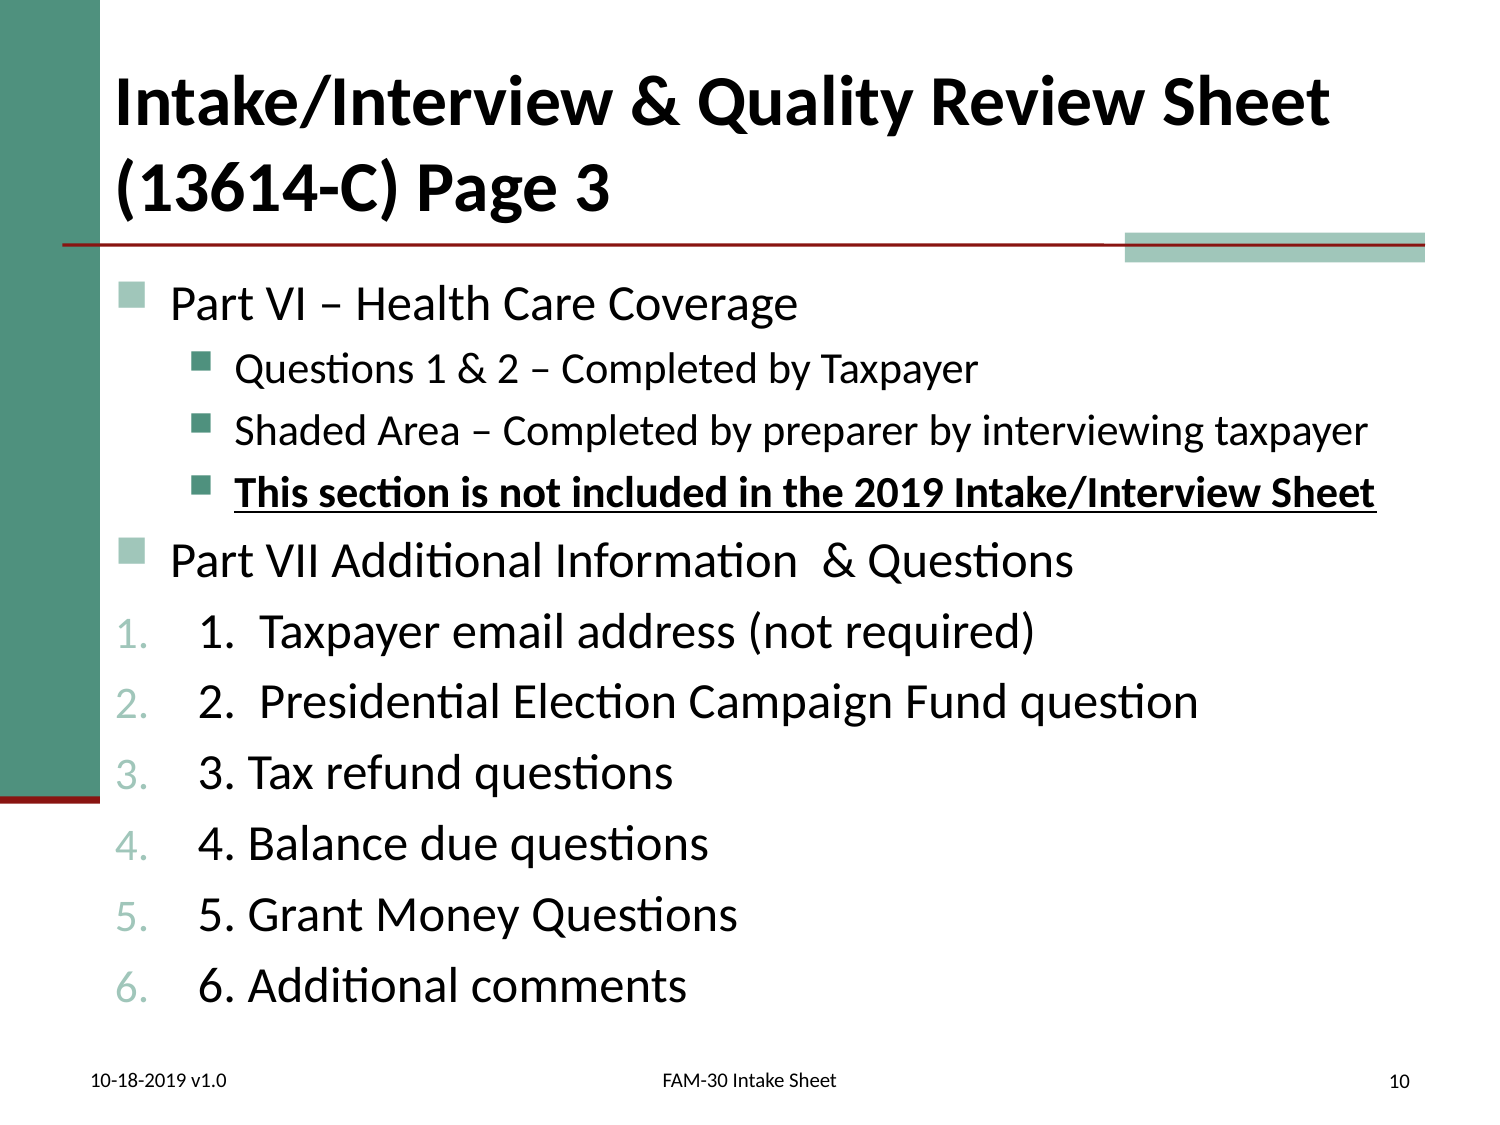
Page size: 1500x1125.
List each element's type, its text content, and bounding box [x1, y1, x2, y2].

slide_number 10 [1112, 1049, 1426, 1101]
footer FAM-30 Intake Sheet [496, 1050, 1004, 1100]
list Part VI – Health Care Coverage Questions 1 & 2 – Completed by Taxpayer Shaded Area – Completed by preparer by interviewing taxpayer This section is not included in the 2019 Intake/Interview Sheet Part VII Additional Information & Questions 1. Taxpayer email address (not required) 2. Presidential Election Campaign Fund question 3. Tax refund questions 4. Balance due questions 5. Grant Money Questions 6. Additional comments [99, 262, 1425, 1038]
title Intake/Interview & Quality Review Sheet (13614-C) Page 3 [99, 45, 1425, 234]
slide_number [74, 1049, 401, 1100]
